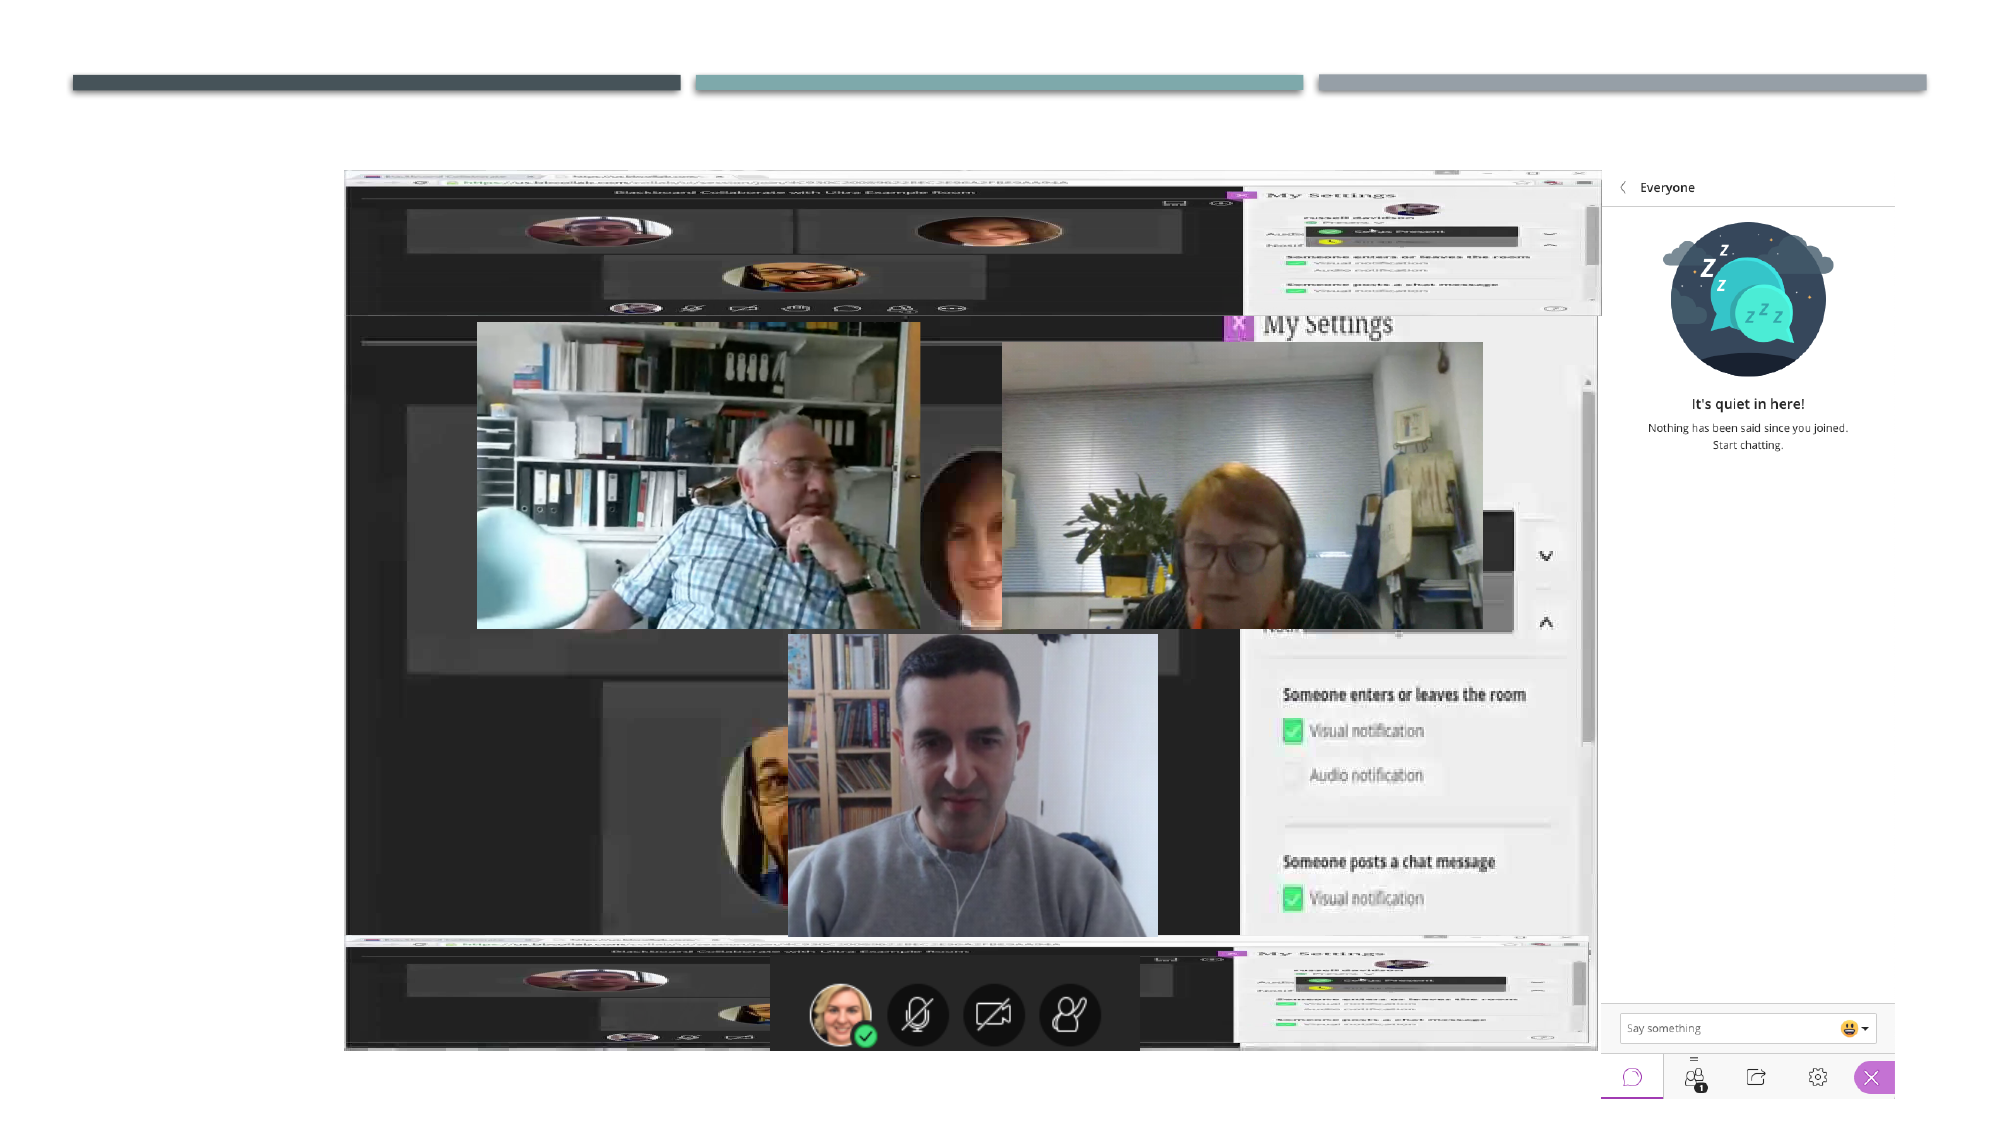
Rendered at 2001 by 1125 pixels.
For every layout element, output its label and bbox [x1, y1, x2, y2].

picture [343, 169, 1896, 1099]
list [476, 327, 921, 629]
